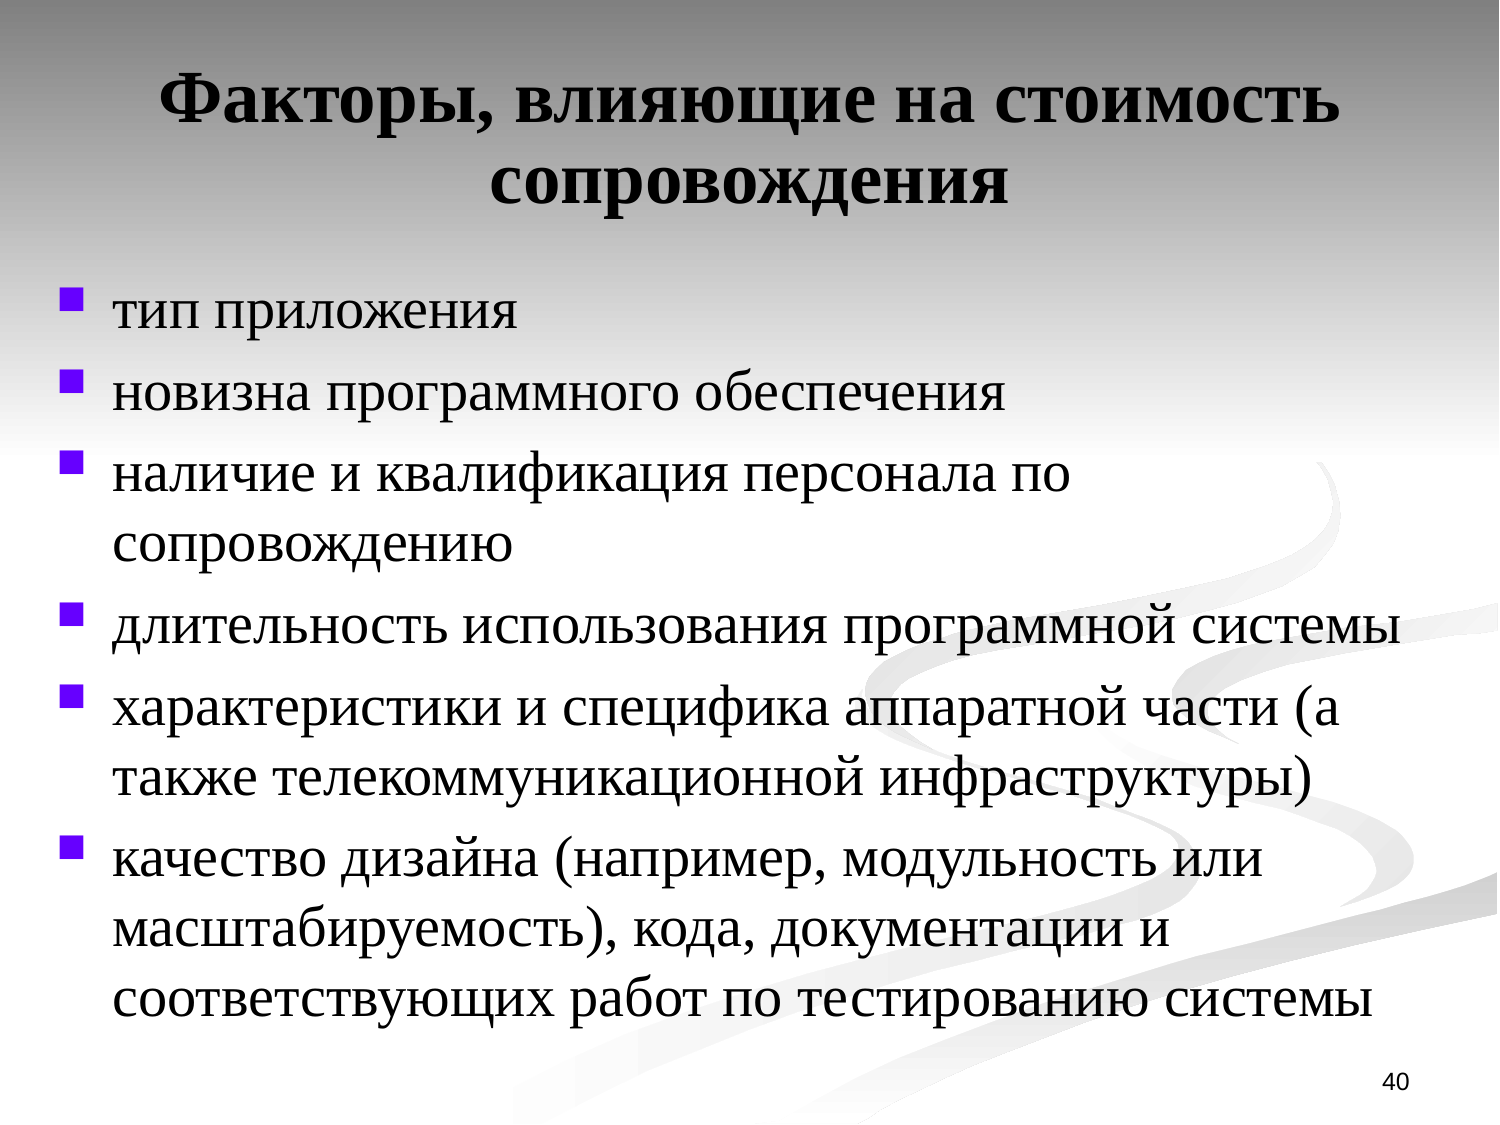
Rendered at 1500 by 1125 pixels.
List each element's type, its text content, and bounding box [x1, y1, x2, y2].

title Факторы, влияющие на стоимость сопровождения [75, 45, 1425, 233]
slide_number 40 [1074, 1071, 1425, 1104]
list тип приложения новизна программного обеспечения наличие и квалификация персонала по сопровождению длительность использования программной системы характеристики и специфика аппаратной части (а также телекоммуникационной инфраструктуры) качество дизайна (например, модульность или масштабируемость), кода, документации и соответствующих работ по тестированию системы [41, 262, 1459, 1071]
